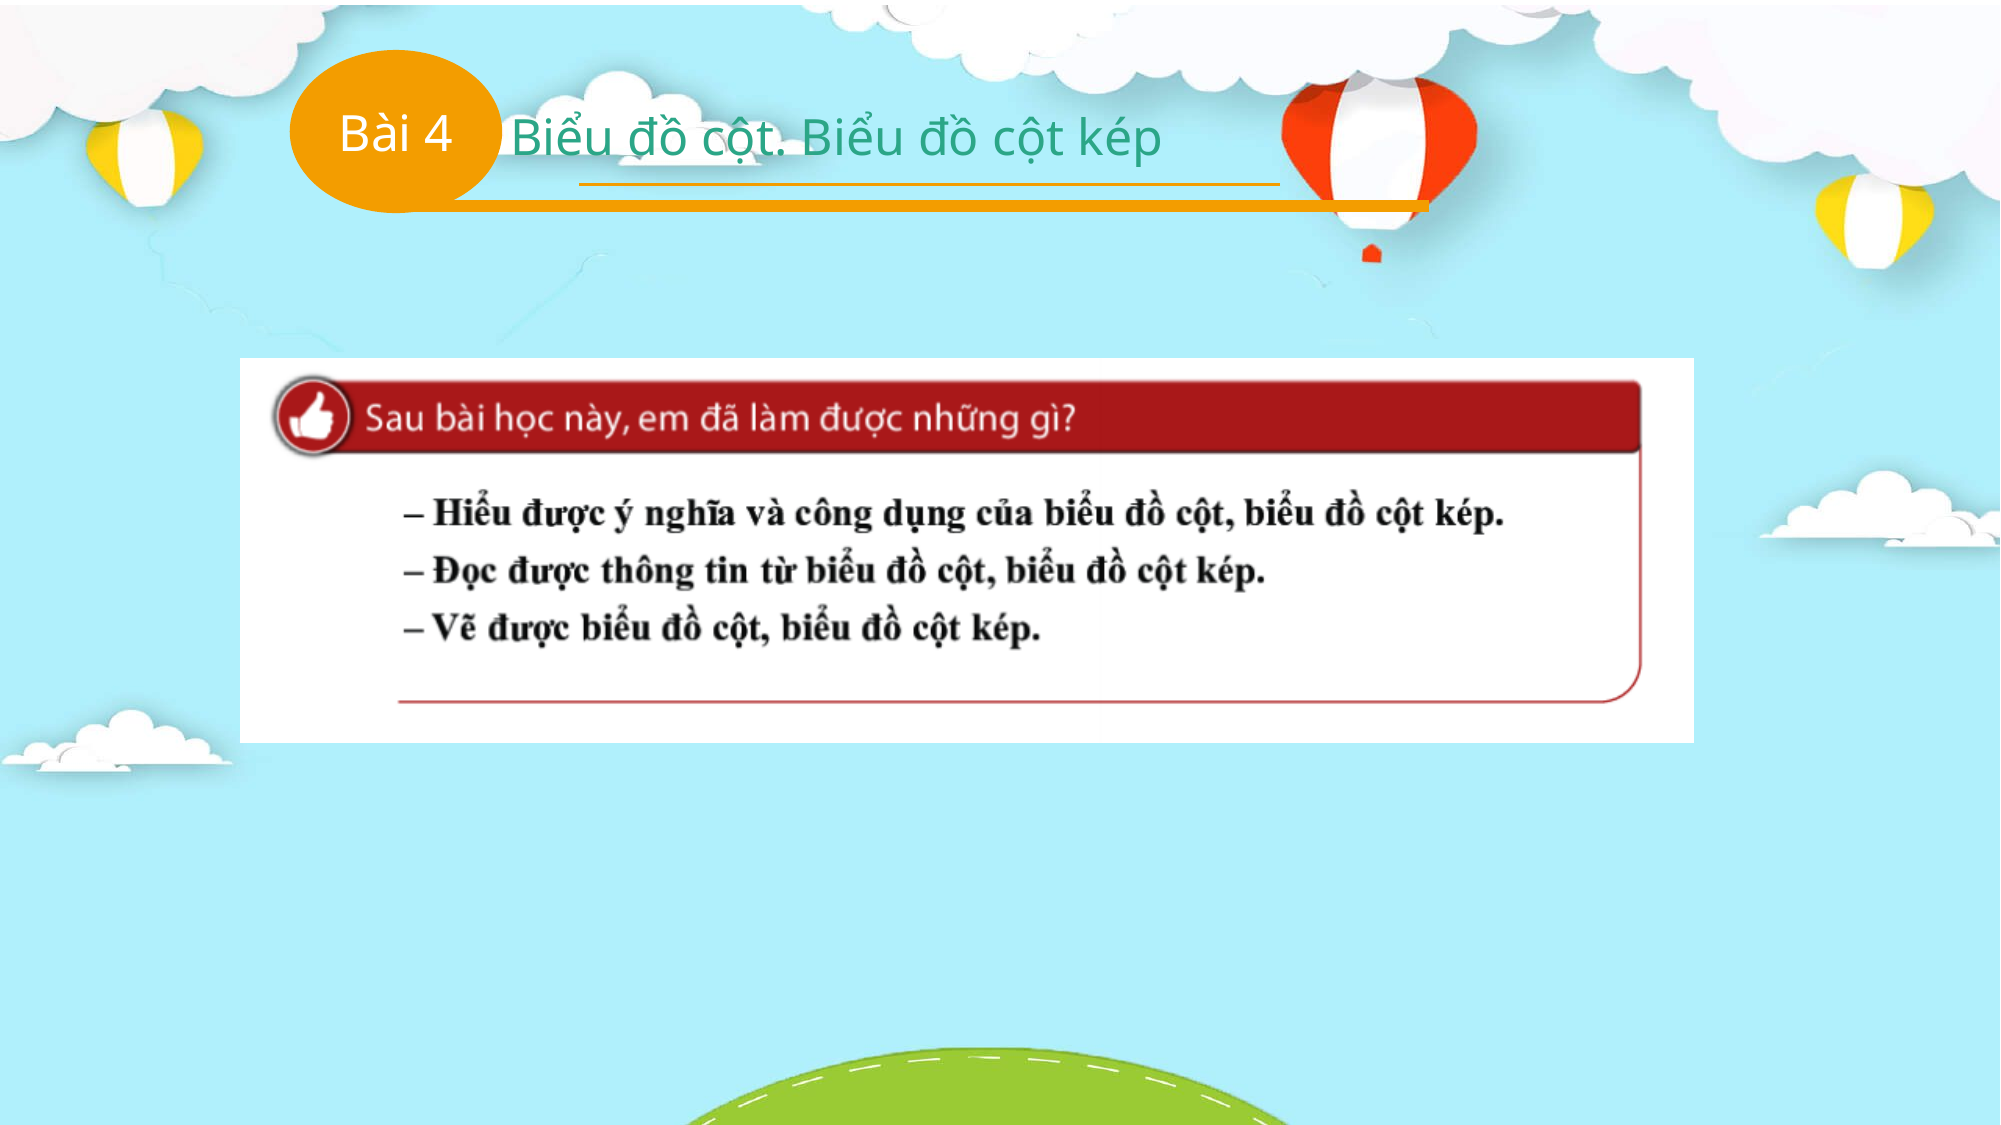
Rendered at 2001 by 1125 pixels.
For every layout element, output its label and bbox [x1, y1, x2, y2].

text_box [289, 49, 1429, 214]
picture [0, 5, 2000, 1125]
